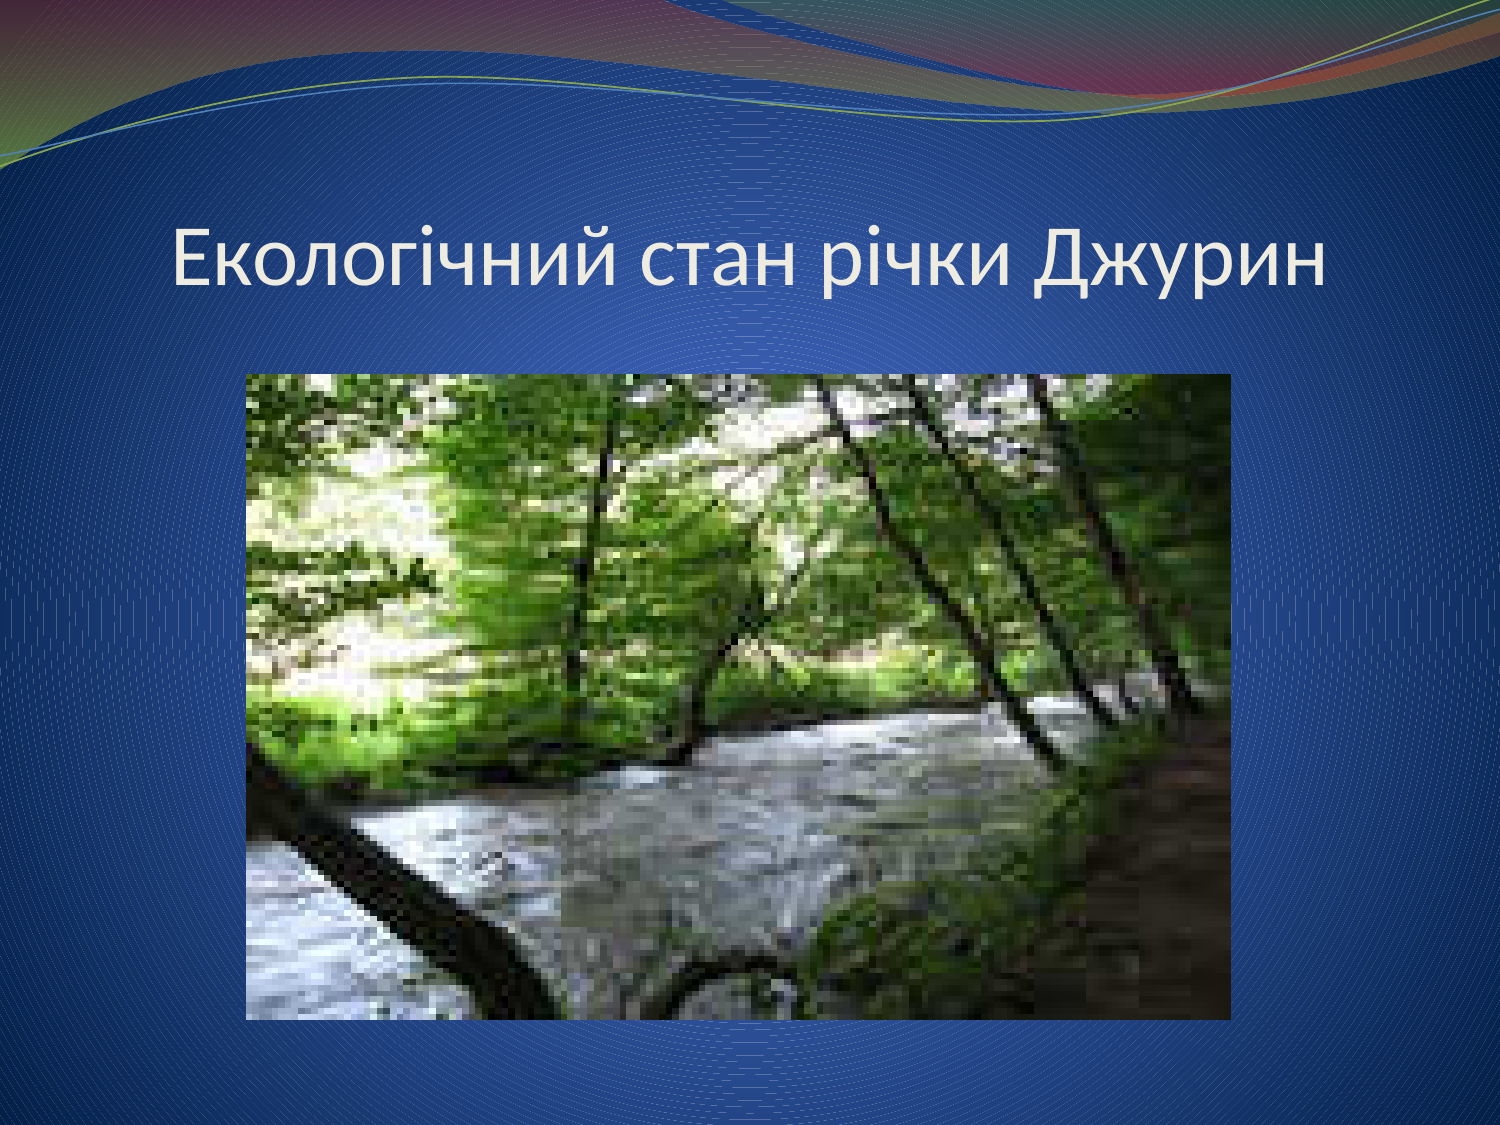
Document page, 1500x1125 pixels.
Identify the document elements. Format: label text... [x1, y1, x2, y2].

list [245, 374, 1231, 1020]
title Екологічний стан річки Джурин [75, 115, 1425, 303]
